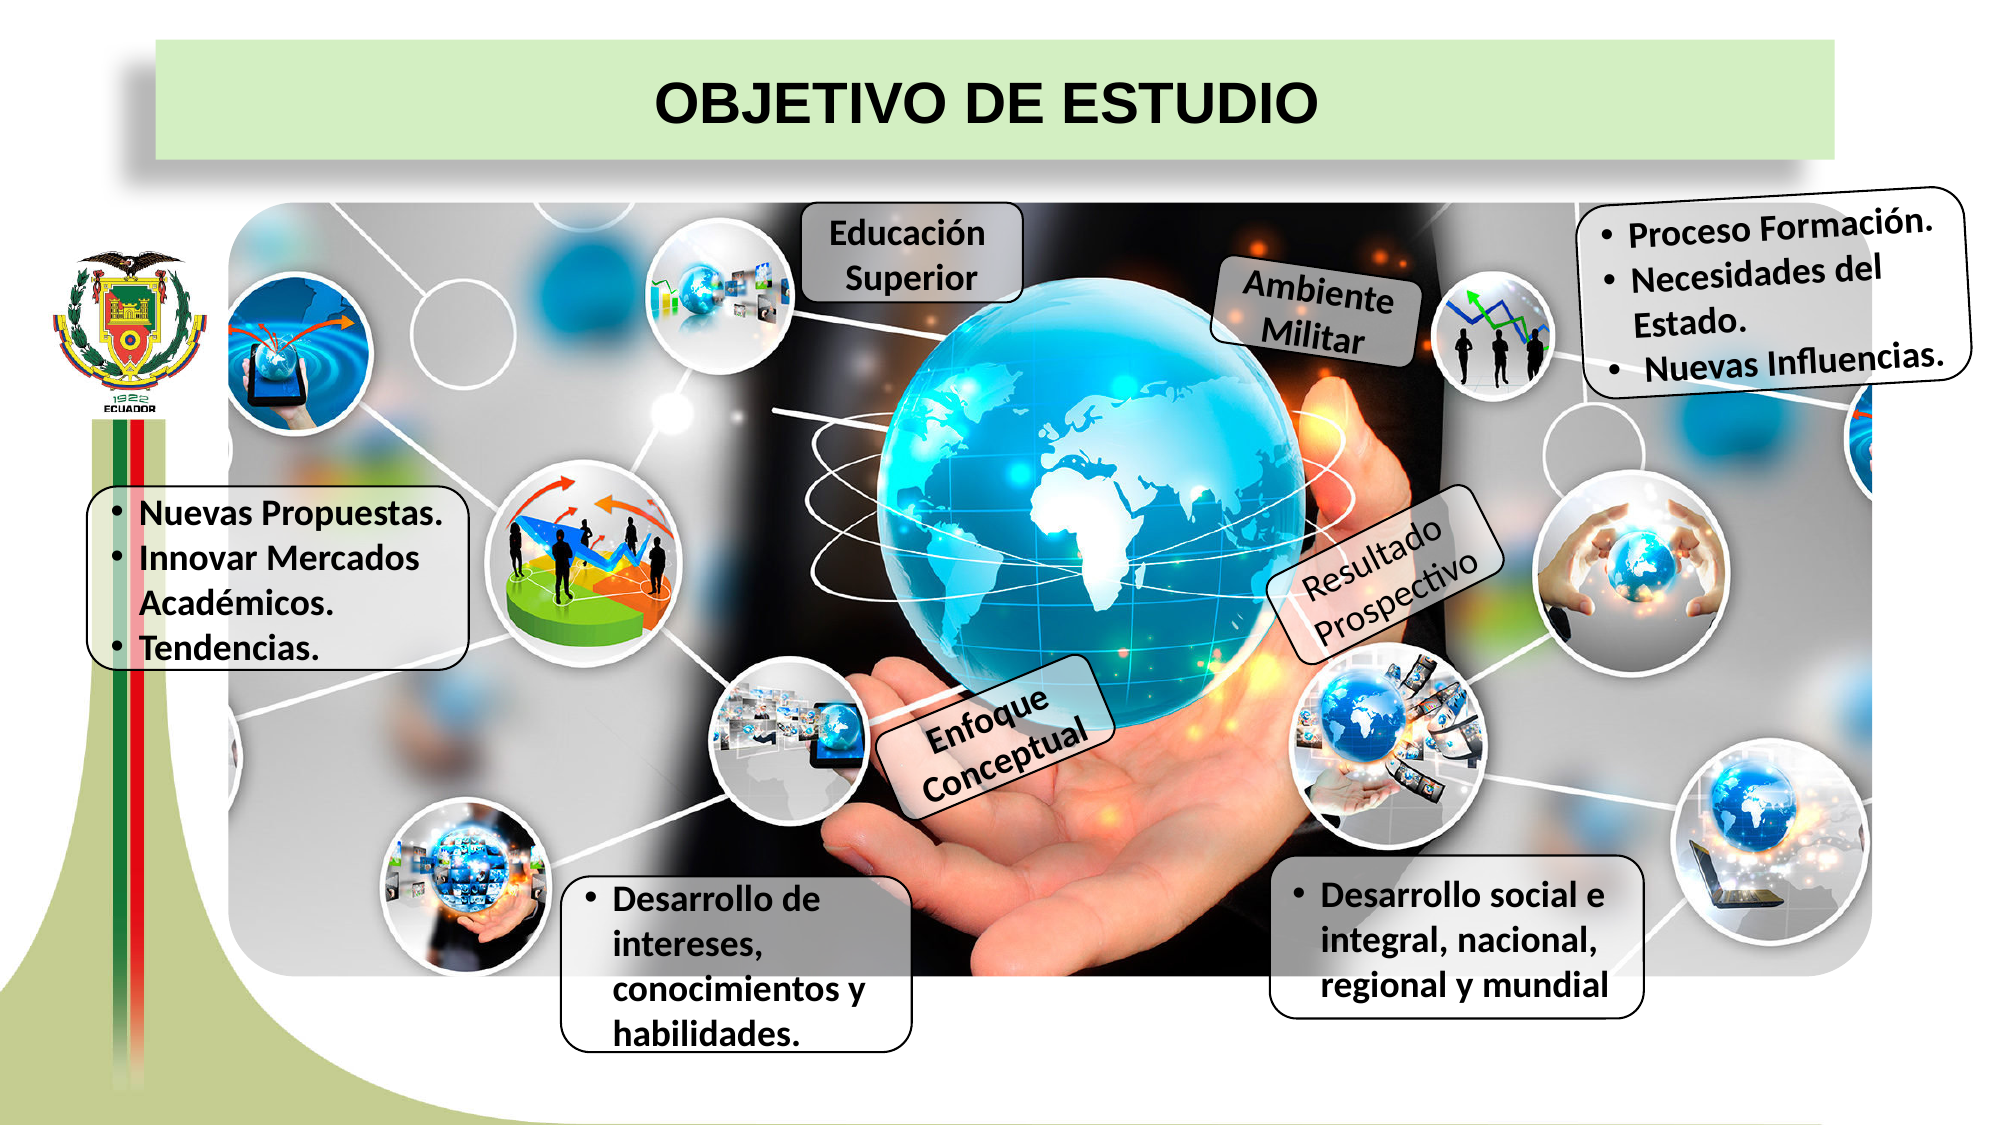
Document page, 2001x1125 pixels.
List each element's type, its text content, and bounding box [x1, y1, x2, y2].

text_box Desarrollo de intereses, conocimientos y habilidades. [559, 977, 913, 1054]
text_box Desarrollo social e integral, nacional, regional y mundial [1268, 977, 1645, 1020]
text_box Nuevas Propuestas. Innovar Mercados Académicos. Tendencias. [85, 485, 228, 671]
picture [0, 0, 2001, 1125]
text_box OBJETIVO DE ESTUDIO [155, 39, 1836, 161]
text_box Proceso Formación. Necesidades del Estado. Nuevas Influencias. [1798, 186, 1973, 386]
